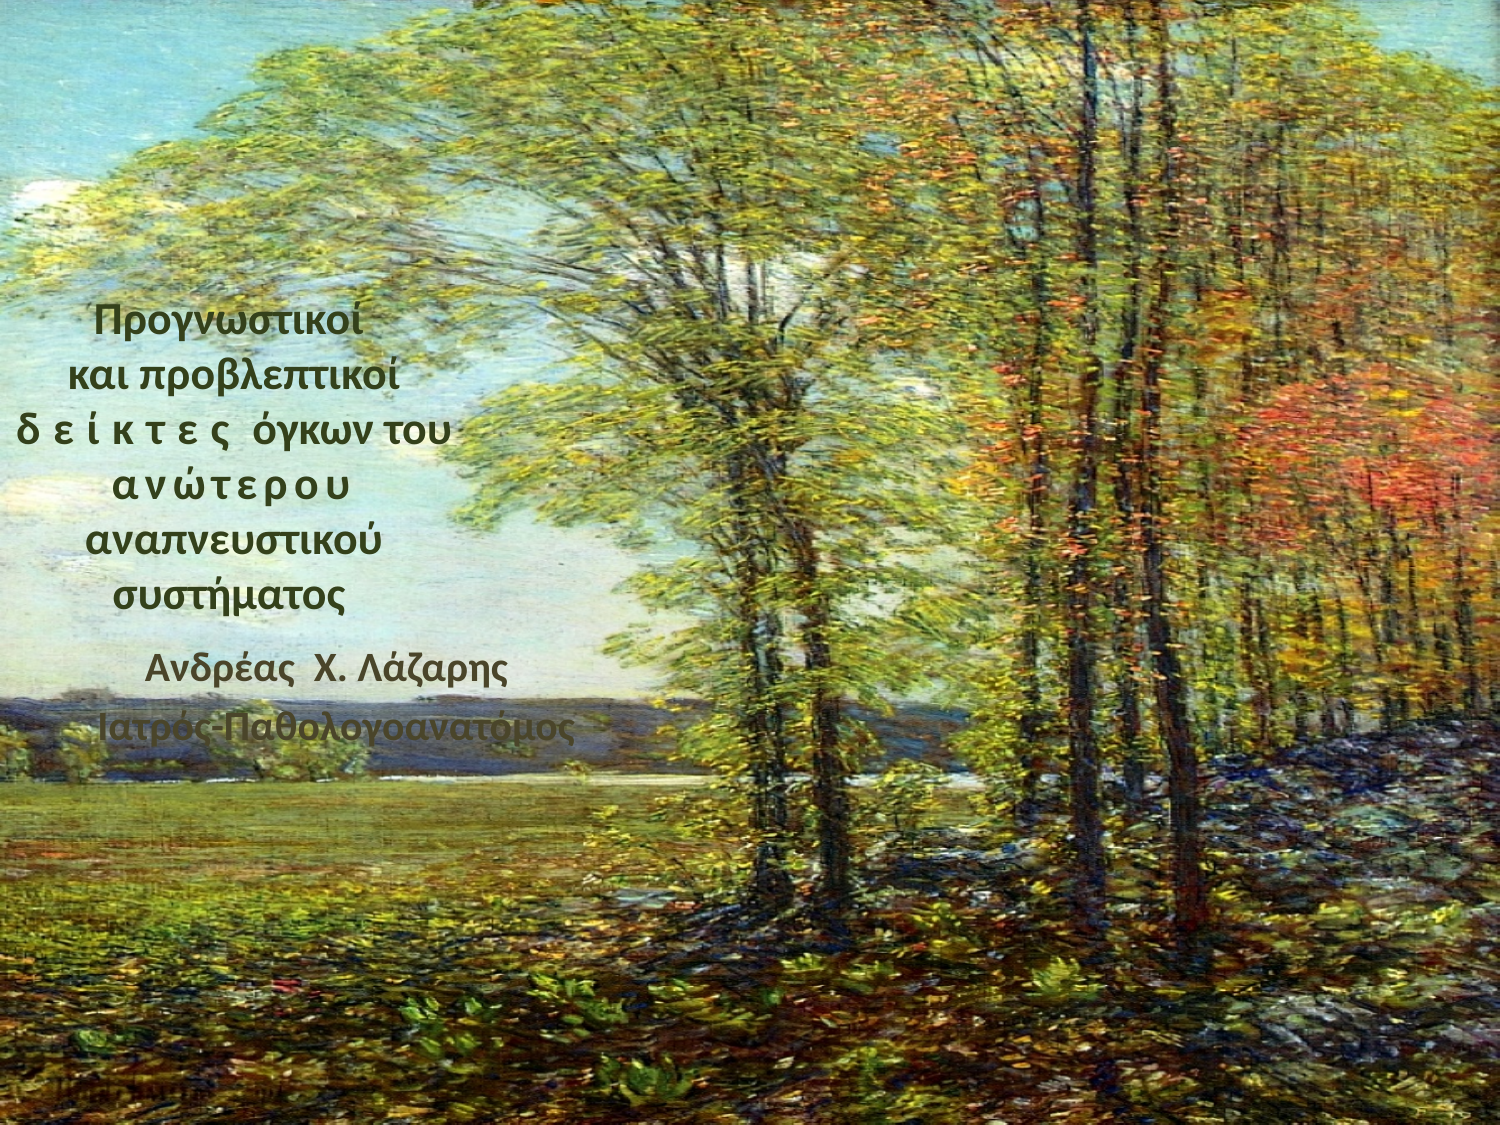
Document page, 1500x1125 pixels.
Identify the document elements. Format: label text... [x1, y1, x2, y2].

picture [0, 0, 1500, 1125]
text_box Ανδρέας Χ. Λάζαρης Ιατρός-Παθολογοανατόμος [35, 632, 704, 774]
text_box Προγνωστικοί και προβλεπτικοί δείκτες όγκων του ανώτερου αναπνευστικού συστήματος [0, 281, 469, 633]
